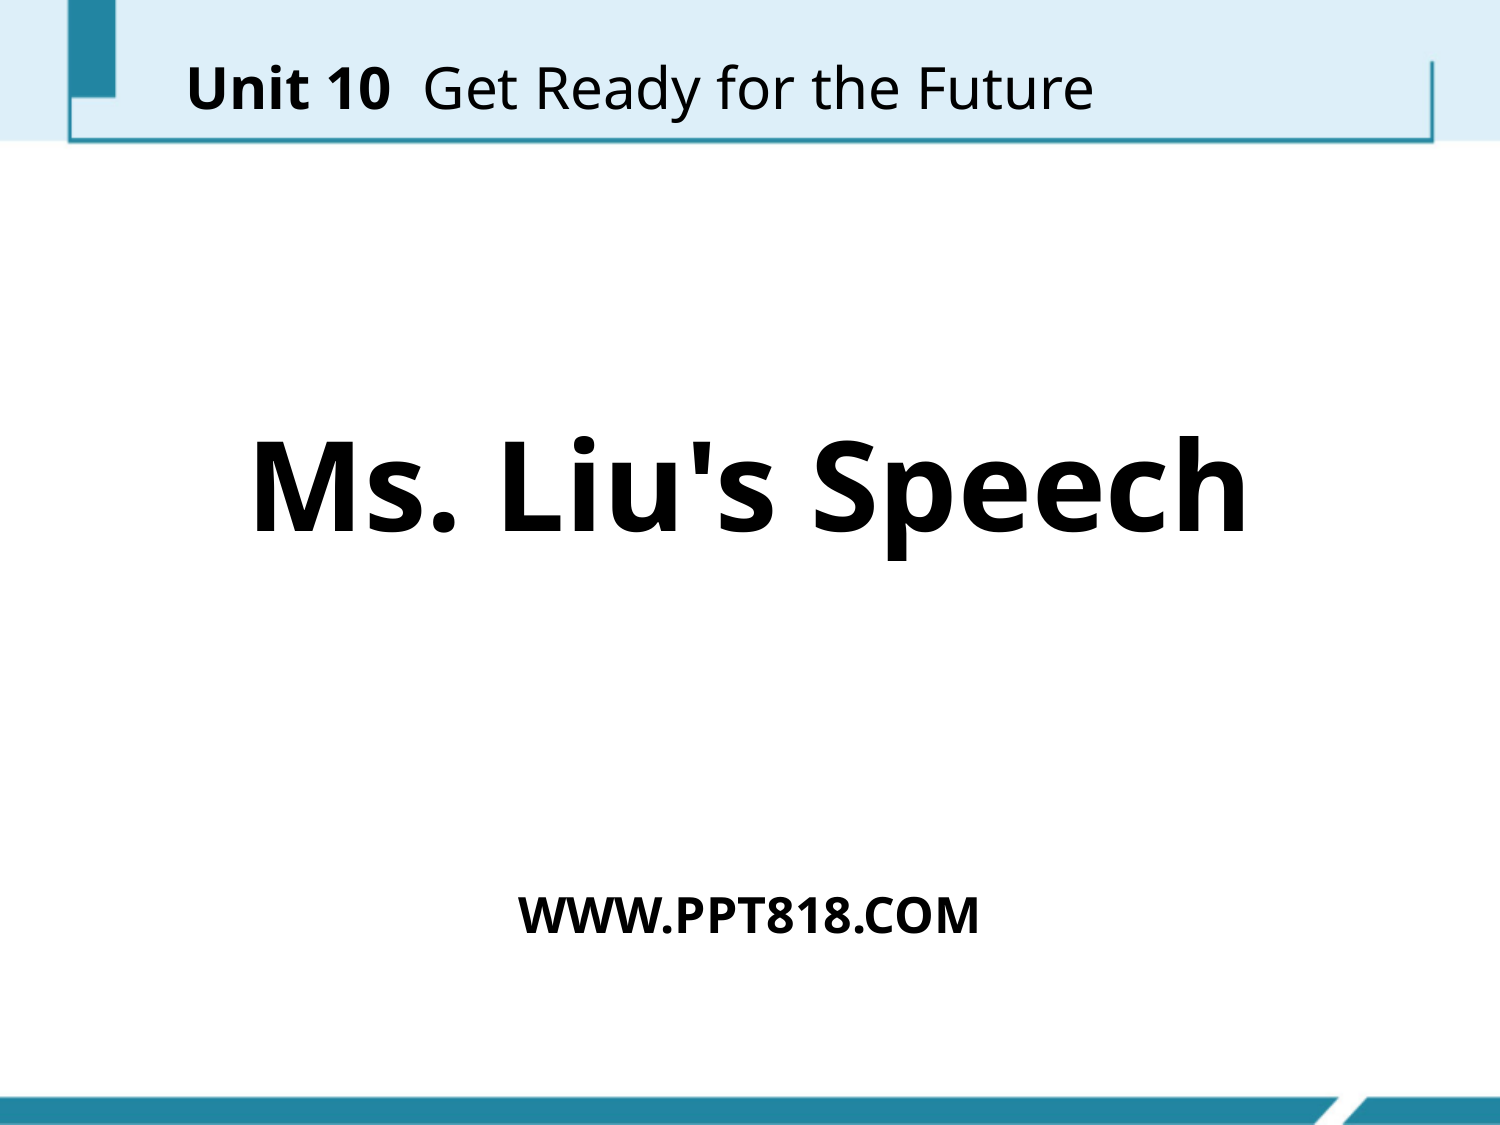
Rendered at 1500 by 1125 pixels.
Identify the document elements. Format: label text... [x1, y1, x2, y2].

picture [0, 564, 1500, 1125]
text_box Ms. Liu's Speech [0, 323, 1500, 564]
text_box Unit 10 Get Ready for the Future [113, 8, 1167, 129]
text_box WWW.PPT818.COM [447, 870, 1053, 952]
picture [0, 0, 1500, 323]
